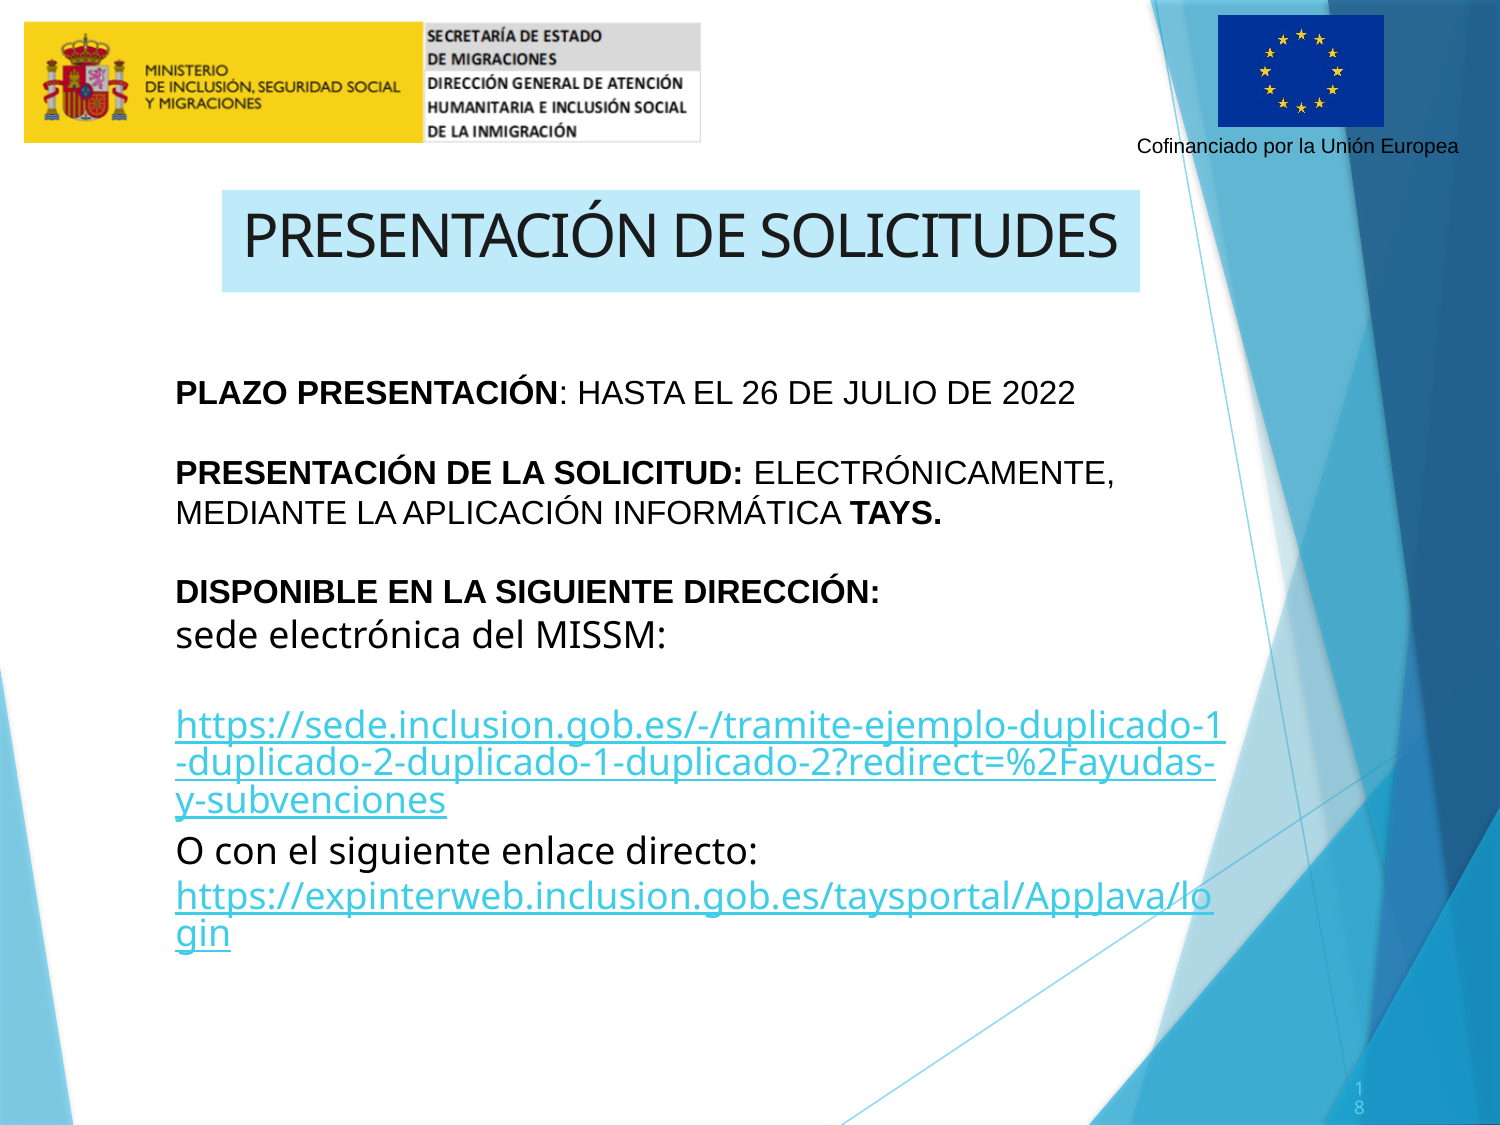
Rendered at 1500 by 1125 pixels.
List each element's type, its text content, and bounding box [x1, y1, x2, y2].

text_box Cofinanciado por la Unión Europea [1063, 125, 1500, 166]
slide_number 18 [1339, 1071, 1380, 1109]
title PRESENTACIÓN DE SOLICITUDES [221, 189, 1141, 293]
text_box PLAZO PRESENTACIÓN: HASTA EL 26 DE JULIO DE 2022 PRESENTACIÓN DE LA SOLICITUD: ELECTRÓNICAMENTE, MEDIANTE LA APLICACIÓN INFORMÁTICA TAYS. DISPONIBLE EN LA SIGUIENTE DIRECCIÓN: sede electrónica del MISSM: https://sede.inclusion.gob.es/-/tramite-ejemplo-duplicado-1-duplicado-2-duplicado-1-duplicado-2?redirect=%2Fayudas-y-subvenciones O con el siguiente enlace directo: https://expinterweb.inclusion.gob.es/taysportal/AppJava/login [160, 363, 1242, 895]
picture [1217, 15, 1384, 127]
picture [24, 19, 702, 144]
